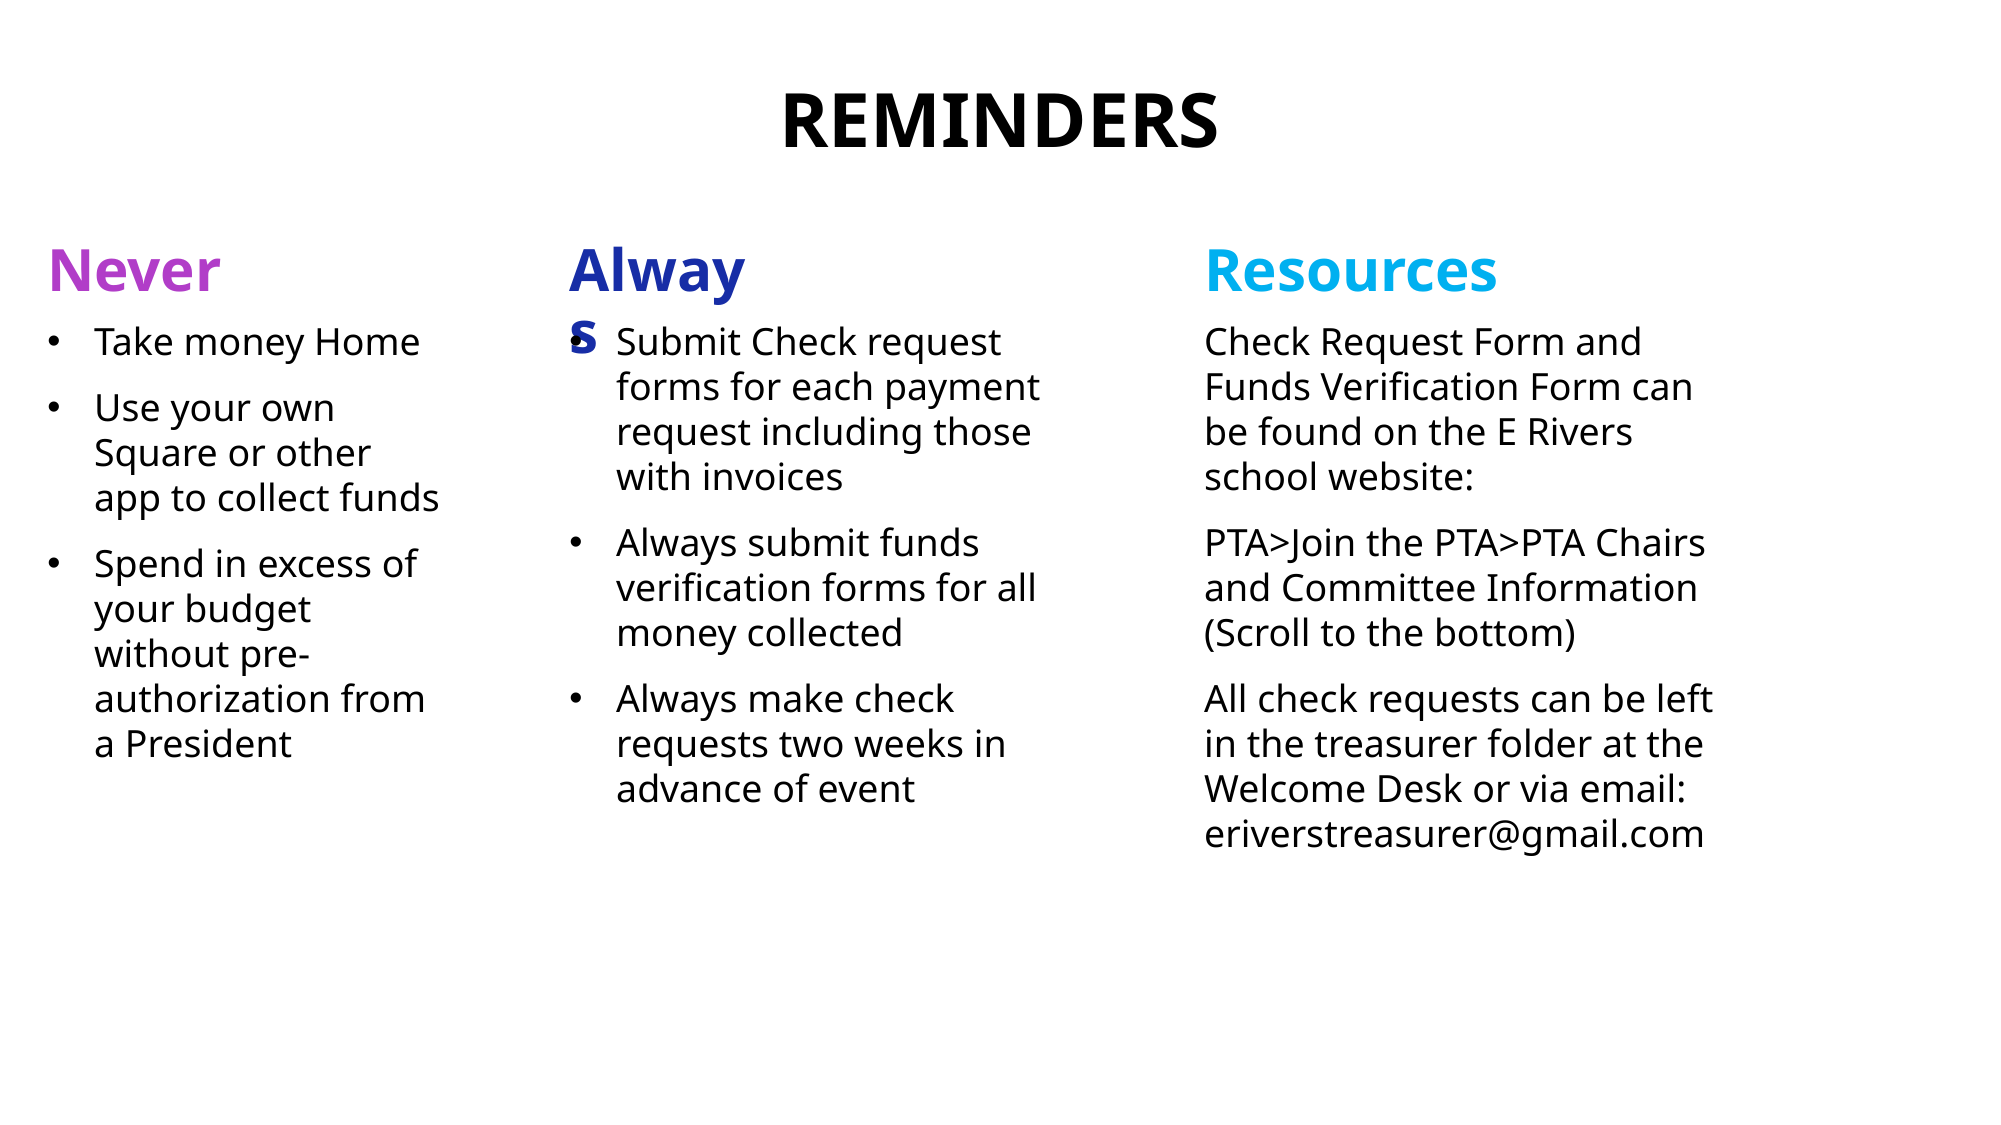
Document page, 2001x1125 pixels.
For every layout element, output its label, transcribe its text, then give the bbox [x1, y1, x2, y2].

list Always [569, 233, 768, 283]
list Never [47, 233, 242, 283]
list Resources [1204, 233, 1717, 283]
list Check Request Form and Funds Verification Form can be found on the E Rivers school website: PTA>Join the PTA>PTA Chairs and Committee Information (Scroll to the bottom) All check requests can be left in the treasurer folder at the Welcome Desk or via email: eriverstreasurer@gmail.com [1204, 310, 1718, 505]
list Submit Check request forms for each payment request including those with invoices Always submit funds verification forms for all money collected Always make check requests two weeks in advance of event [569, 310, 1100, 505]
list Take money Home Use your own Square or other app to collect funds Spend in excess of your budget without pre-authorization from a President [47, 310, 446, 505]
title Reminders [37, 75, 1963, 179]
